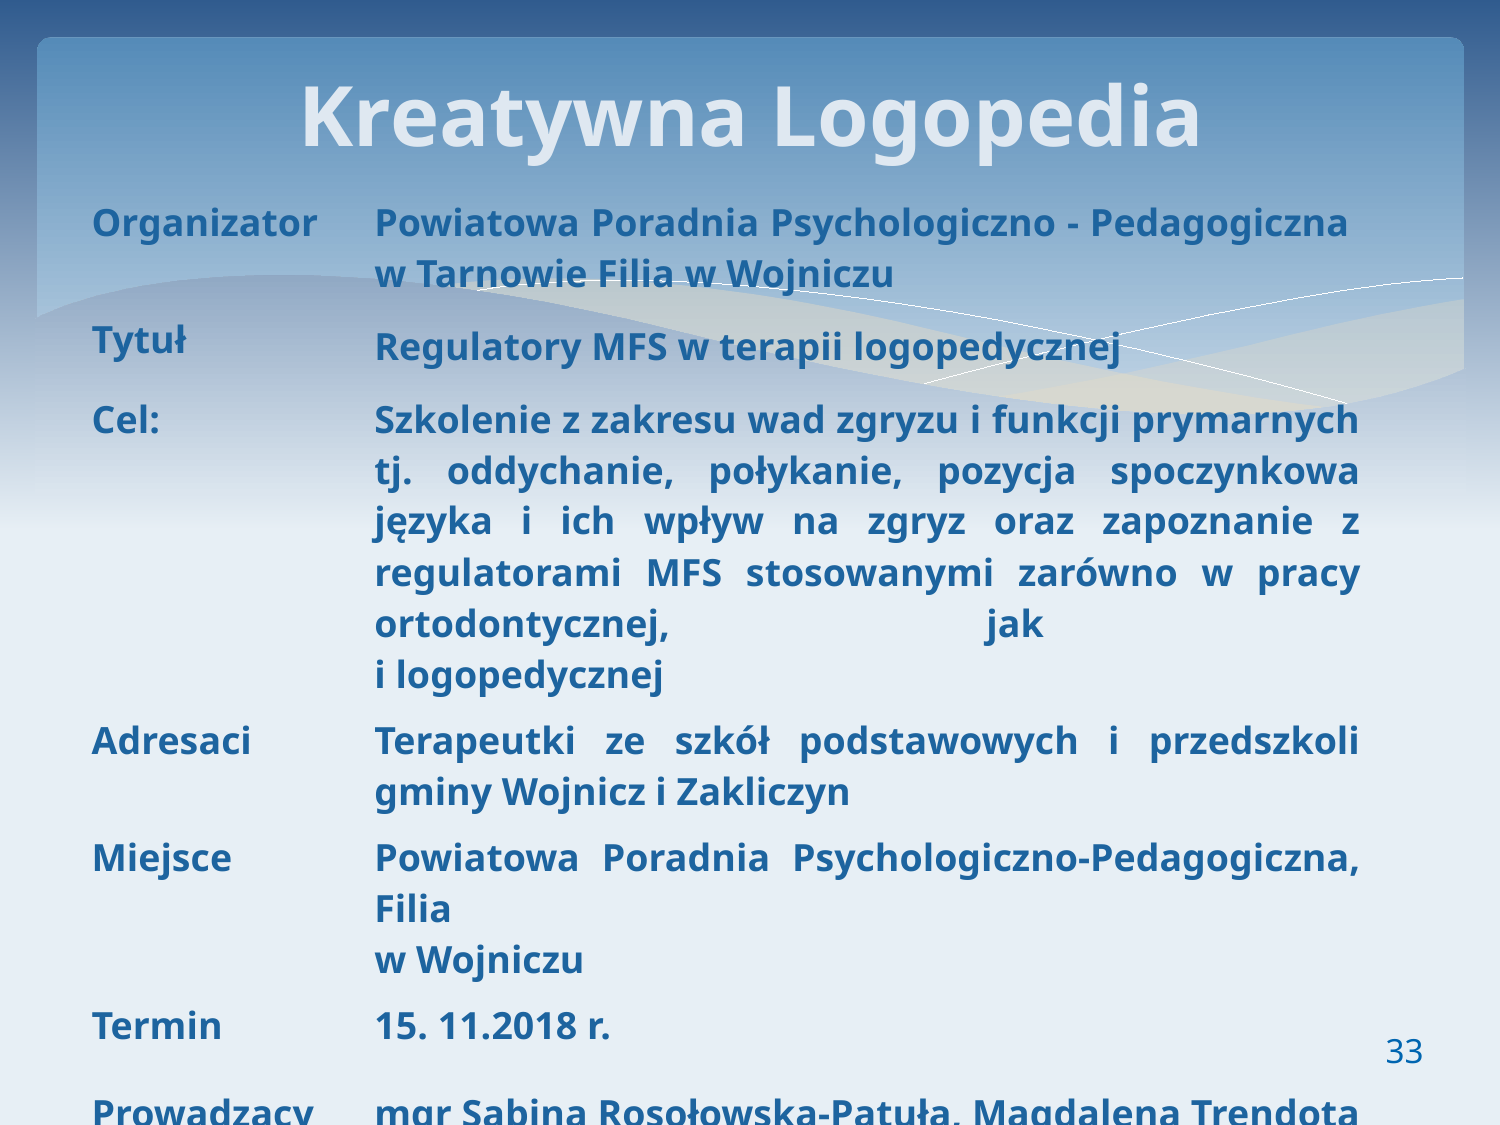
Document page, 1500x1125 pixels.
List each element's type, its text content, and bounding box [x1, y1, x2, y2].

title Kreatywna Logopedia [76, 30, 1427, 197]
table_cell Regulatory MFS w terapii logopedycznej [359, 306, 1376, 386]
text_box 33 [1309, 1023, 1500, 1083]
table_cell Szkolenie z zakresu wad zgryzu i funkcji prymarnych tj. oddychanie, połykanie, pozycja spoczynkowa języka i ich wpływ na zgryz oraz zapoznanie z regulatorami MFS stosowanymi zarówno w pracy ortodontycznej, jak i logopedycznej [359, 386, 1376, 707]
table_header Powiatowa Poradnia Psychologiczno - Pedagogiczna w Tarnowie Filia w Wojniczu [359, 189, 1376, 306]
table_cell mgr Sabina Rosołowska-Patuła, Magdalena Trendota -Centrum Terapii i Edukacji „ Z Pasją” [359, 1081, 1376, 1125]
table_header Organizator [77, 189, 359, 306]
table_cell Terapeutki ze szkół podstawowych i przedszkoli gminy Wojnicz i Zakliczyn [359, 707, 1376, 824]
table_cell Adresaci [77, 707, 359, 824]
table_cell Miejsce [77, 824, 359, 992]
table_cell Termin [77, 992, 359, 1081]
table_cell Tytuł [77, 306, 359, 386]
table_cell 15. 11.2018 r. [359, 992, 1376, 1081]
table_cell Powiatowa Poradnia Psychologiczno-Pedagogiczna, Filia w Wojniczu [359, 824, 1376, 992]
table_cell Prowadzący [77, 1081, 359, 1125]
table_cell Cel: [77, 386, 359, 707]
